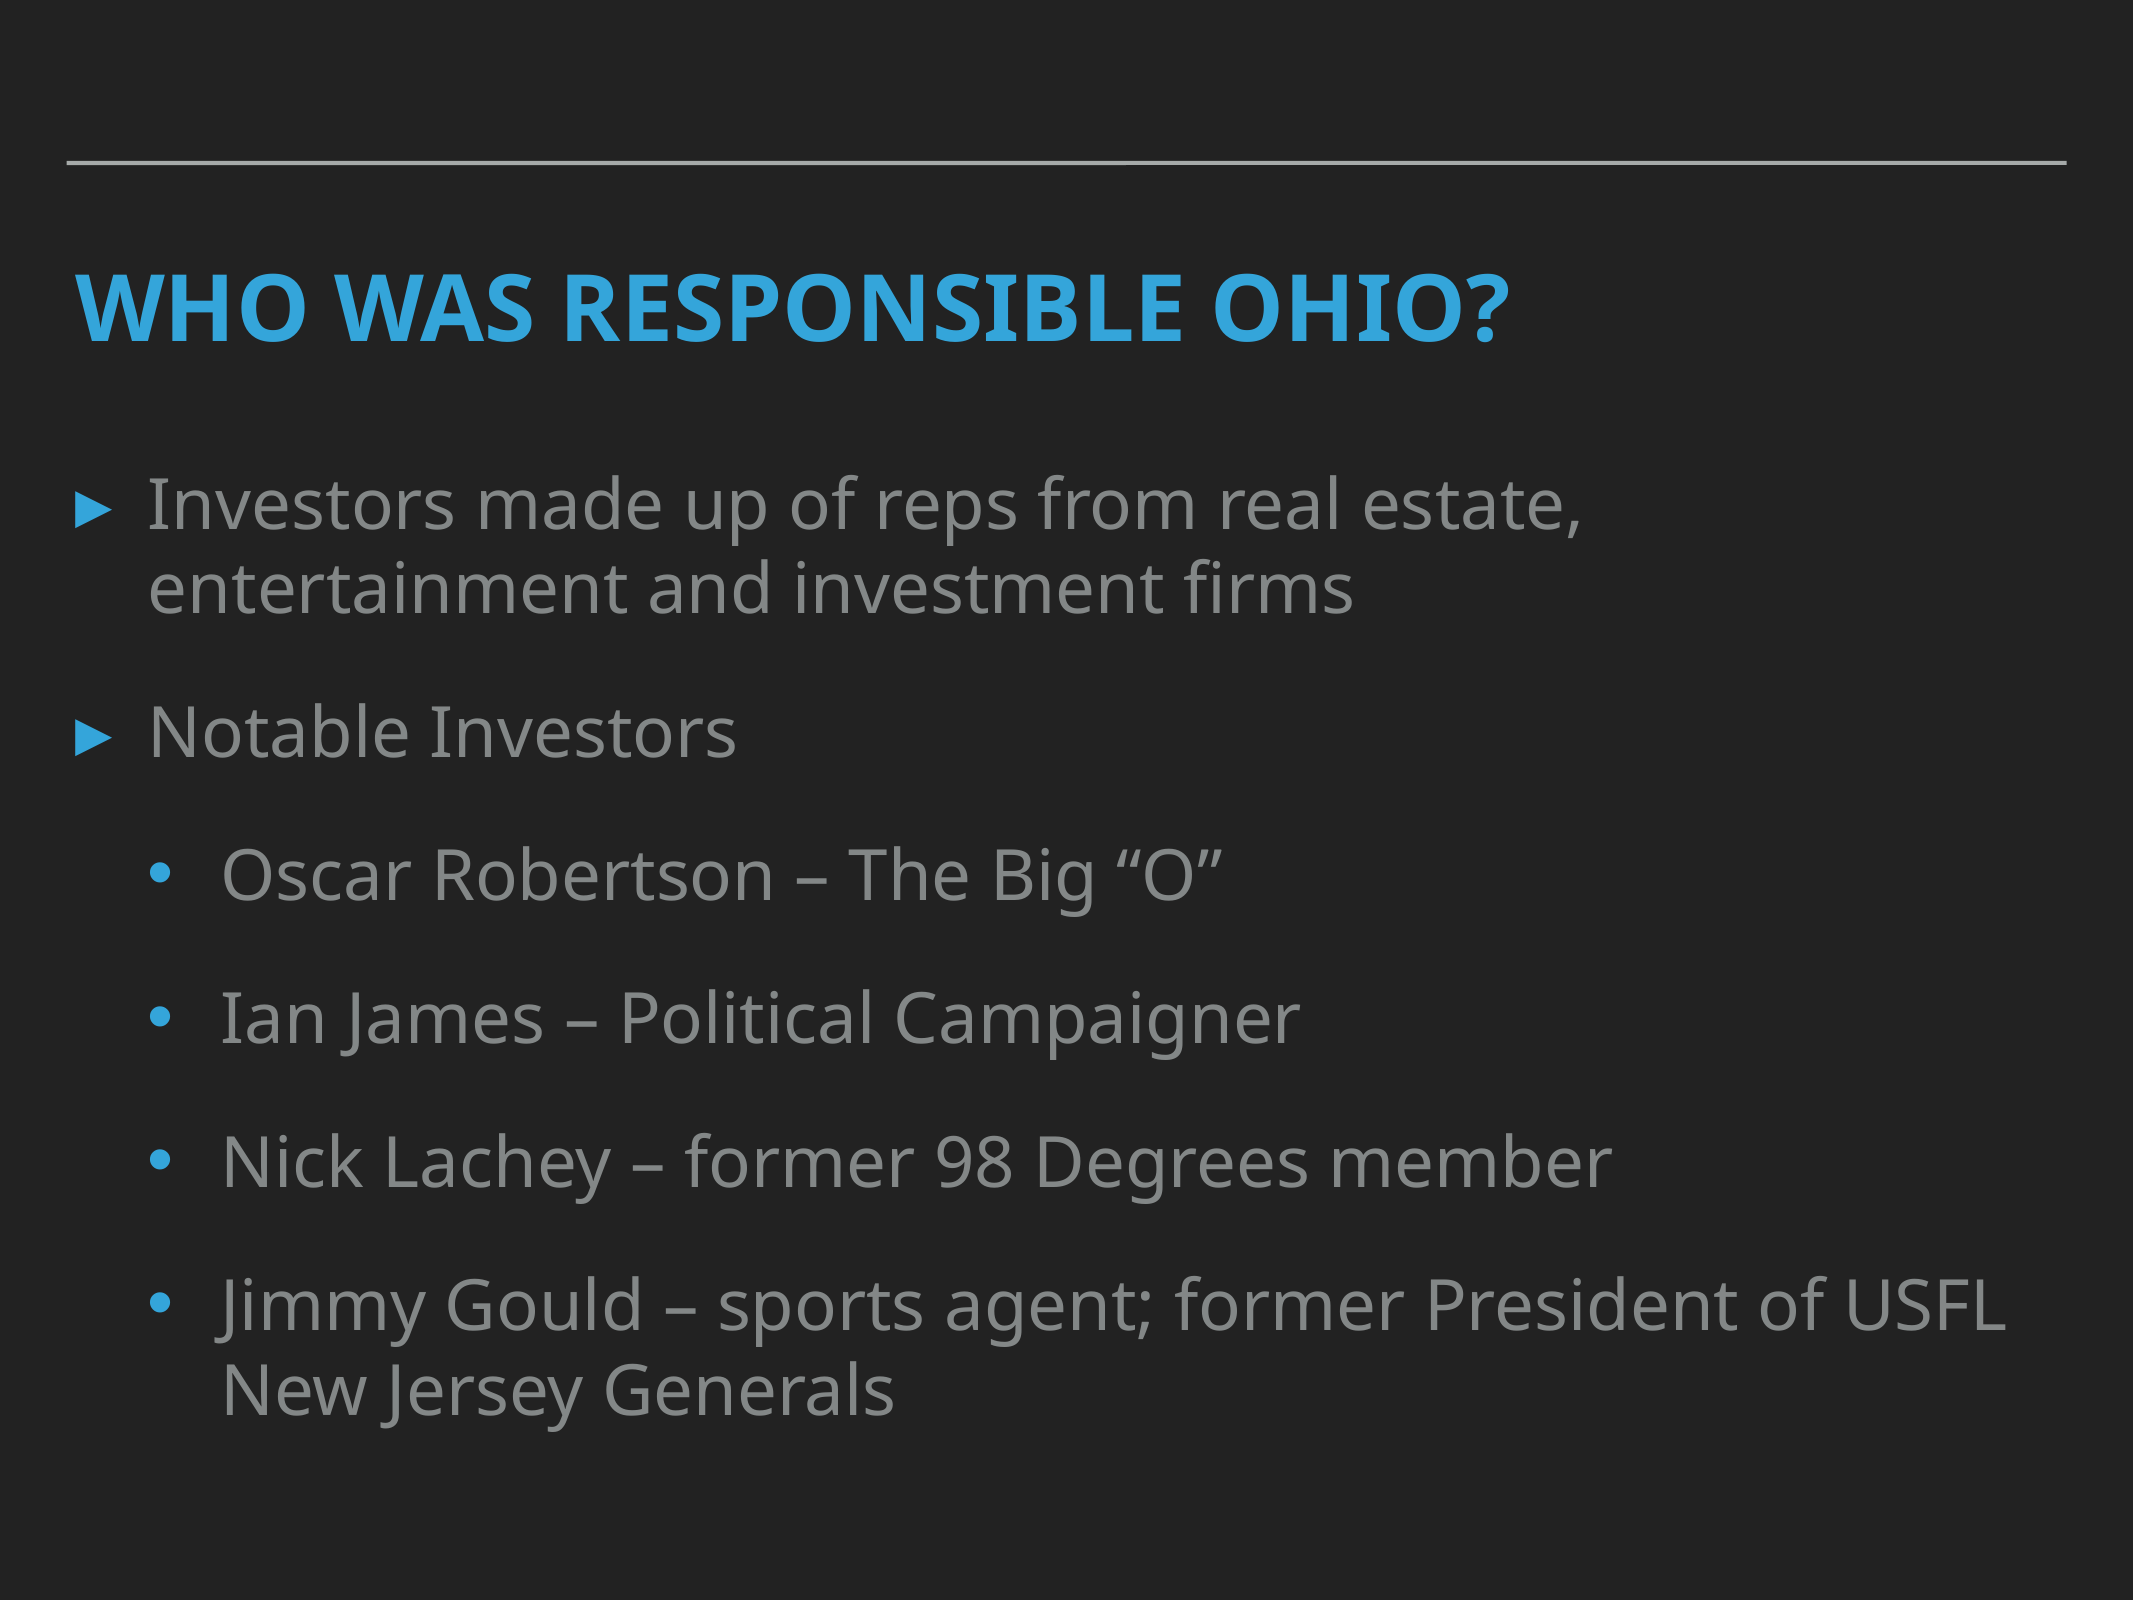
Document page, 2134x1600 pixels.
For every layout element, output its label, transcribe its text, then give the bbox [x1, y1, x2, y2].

list Investors made up of reps from real estate, entertainment and investment firms Notable Investors Oscar Robertson – The Big “O” Ian James – Political Campaigner Nick Lachey – former 98 Degrees member Jimmy Gould – sports agent; former President of USFL New Jersey Generals [66, 449, 2068, 1453]
title Who was responsible Ohio? [66, 251, 2068, 372]
